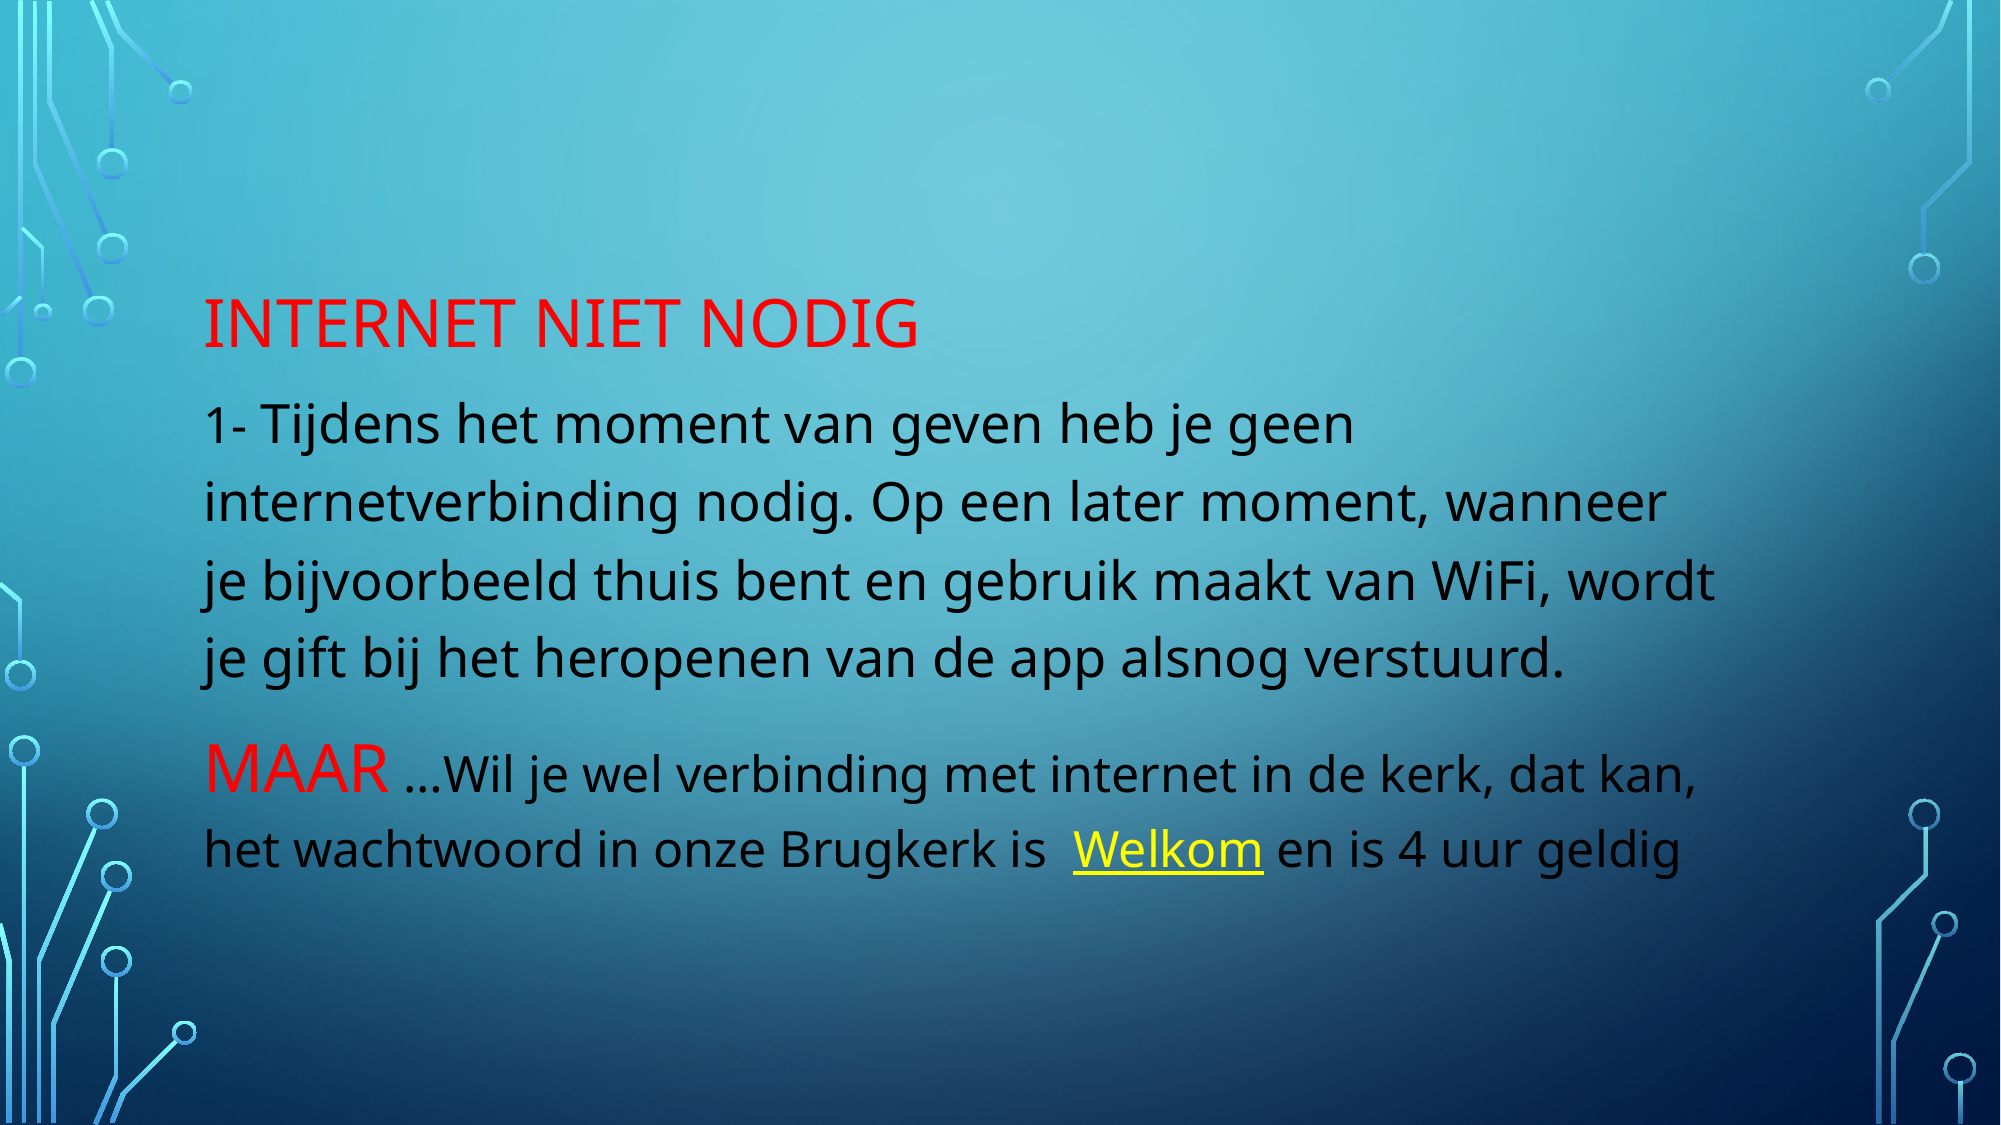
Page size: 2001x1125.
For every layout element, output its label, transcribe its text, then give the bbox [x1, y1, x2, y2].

list 1- Tijdens het moment van geven heb je geen internetverbinding nodig. Op een later moment, wanneer je bijvoorbeeld thuis bent en gebruik maakt van WiFi, wordt je gift bij het heropenen van de app alsnog verstuurd. Maar …Wil je wel verbinding met internet in de kerk, dat kan, het wachtwoord in onze Brugkerk is Welkom en is 4 uur geldig [188, 369, 1739, 950]
title Internet niet nodig [188, 99, 1136, 369]
